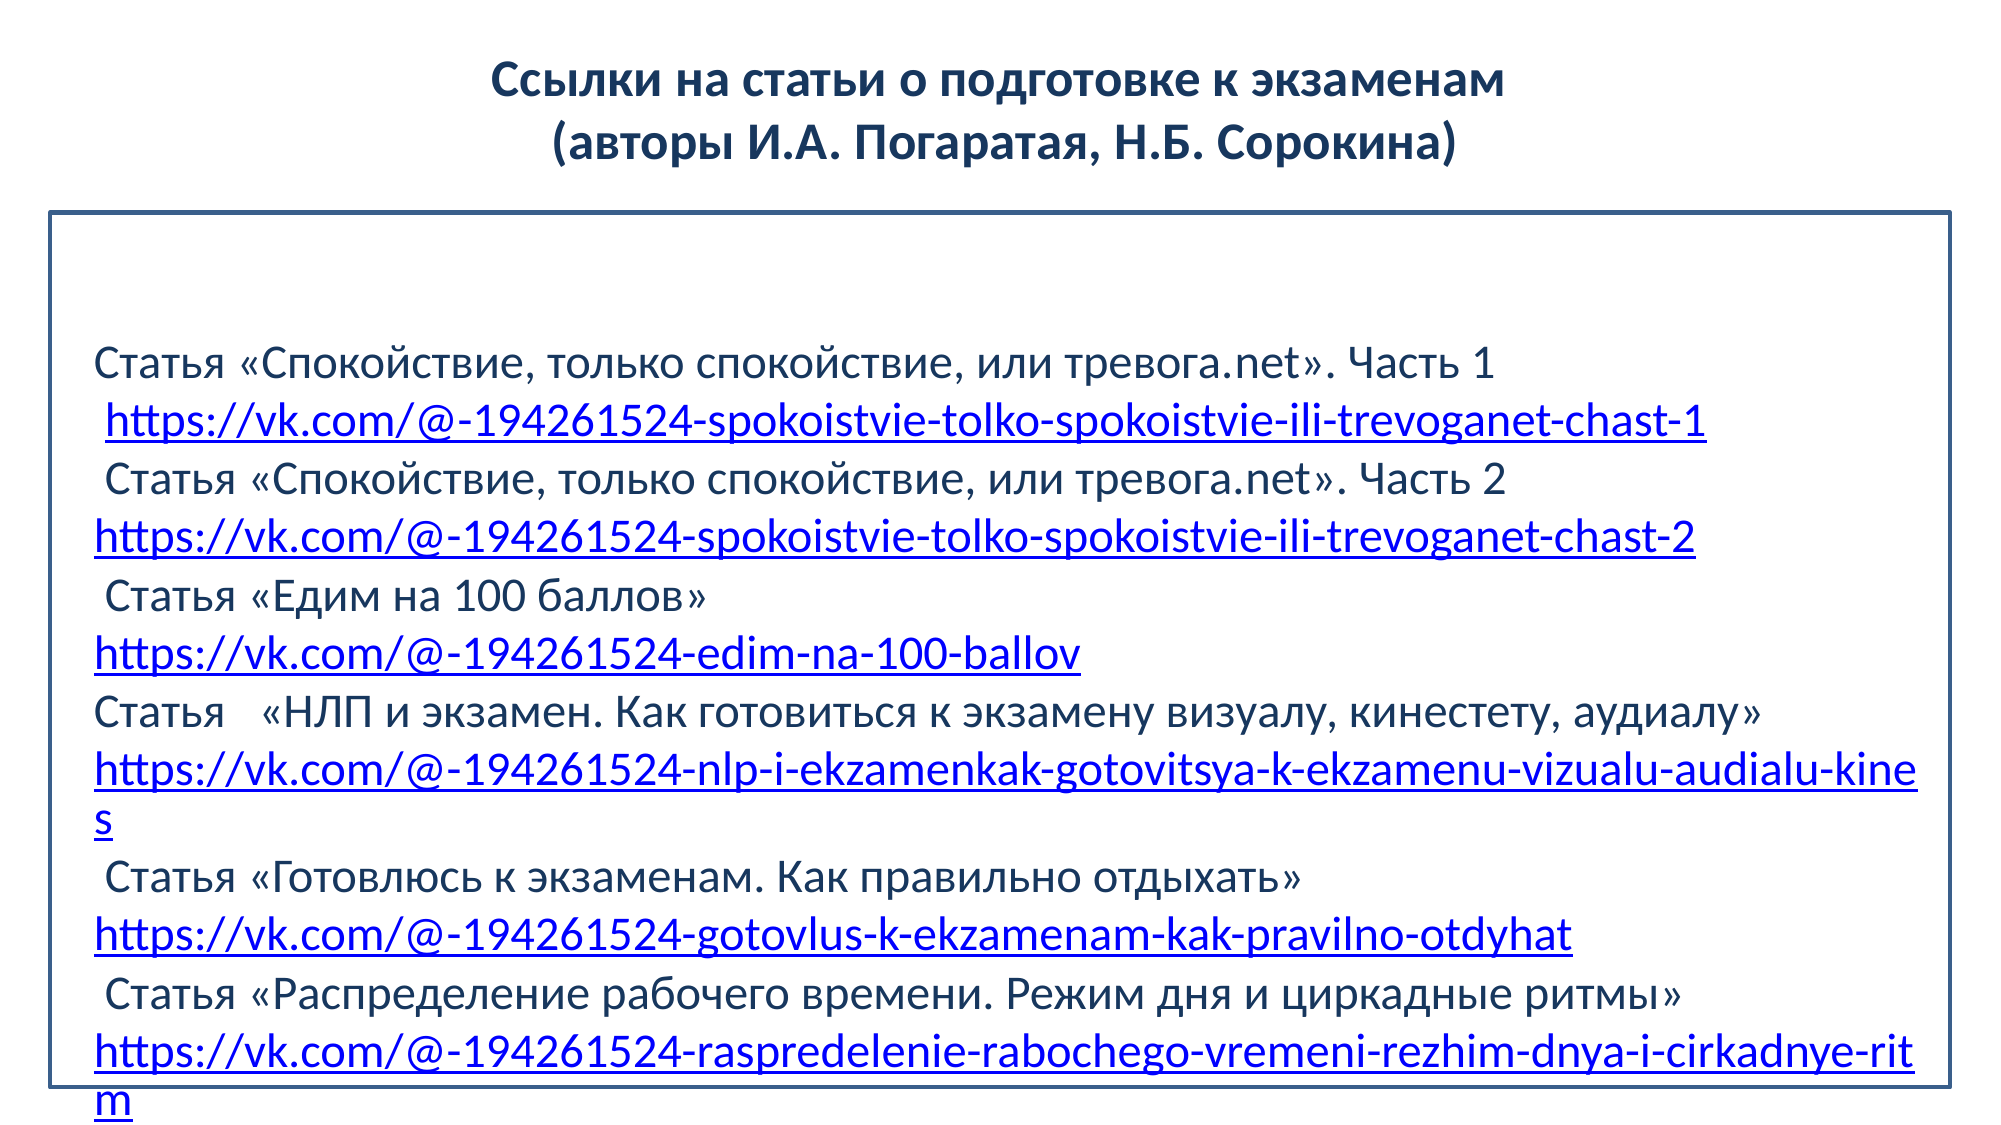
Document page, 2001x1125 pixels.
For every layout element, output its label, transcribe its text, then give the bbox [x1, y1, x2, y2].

text_box Ссылки на статьи о подготовке к экзаменам (авторы И.А. Погаратая, Н.Б. Сорокина) [48, 60, 1952, 212]
text_box Статья «Спокойствие, только спокойствие, или тревога.net». Часть 1 https://vk.com/@-194261524-spokoistvie-tolko-spokoistvie-ili-trevoganet-chast-1 Статья «Спокойствие, только спокойствие, или тревога.net». Часть 2 https://vk.com/@-194261524-spokoistvie-tolko-spokoistvie-ili-trevoganet-chast-2 Статья «Едим на 100 баллов» https://vk.com/@-194261524-edim-na-100-ballov Статья «НЛП и экзамен. Как готовиться к экзамену визуалу, кинестету, аудиалу» https://vk.com/@-194261524-nlp-i-ekzamenkak-gotovitsya-k-ekzamenu-vizualu-audialu-kines Статья «Готовлюсь к экзаменам. Как правильно отдыхать» https://vk.com/@-194261524-gotovlus-k-ekzamenam-kak-pravilno-otdyhat Статья «Распределение рабочего времени. Режим дня и циркадные ритмы» https://vk.com/@-194261524-raspredelenie-rabochego-vremeni-rezhim-dnya-i-cirkadnye-ritm [48, 212, 1952, 1089]
